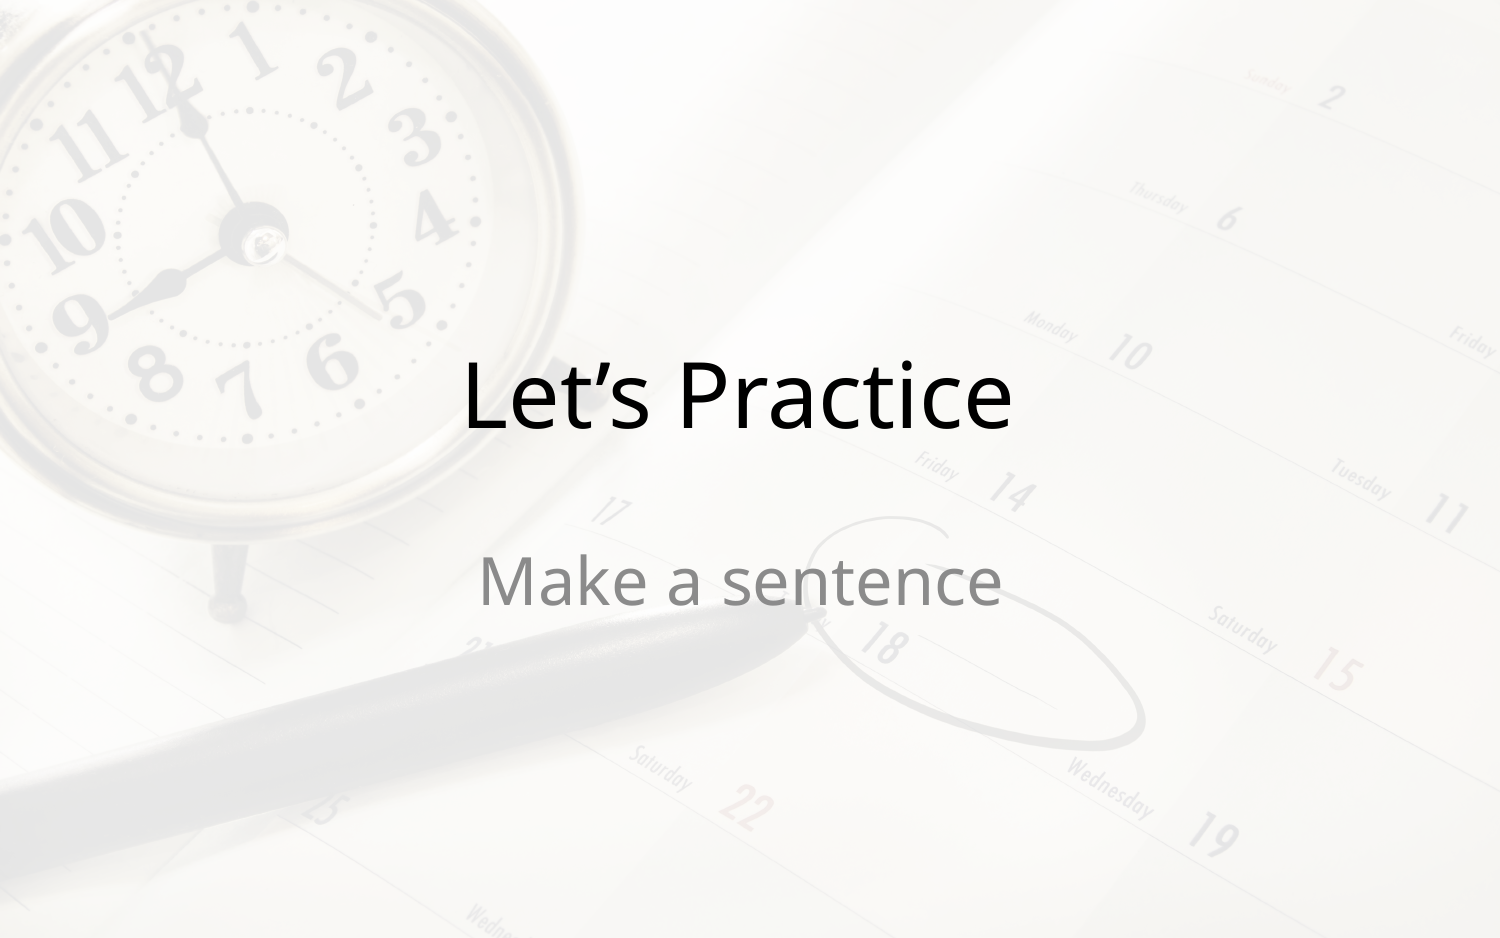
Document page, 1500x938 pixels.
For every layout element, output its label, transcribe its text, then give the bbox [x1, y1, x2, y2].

subtitle Make a sentence [225, 531, 1275, 771]
title Let’s Practice [112, 291, 1388, 493]
